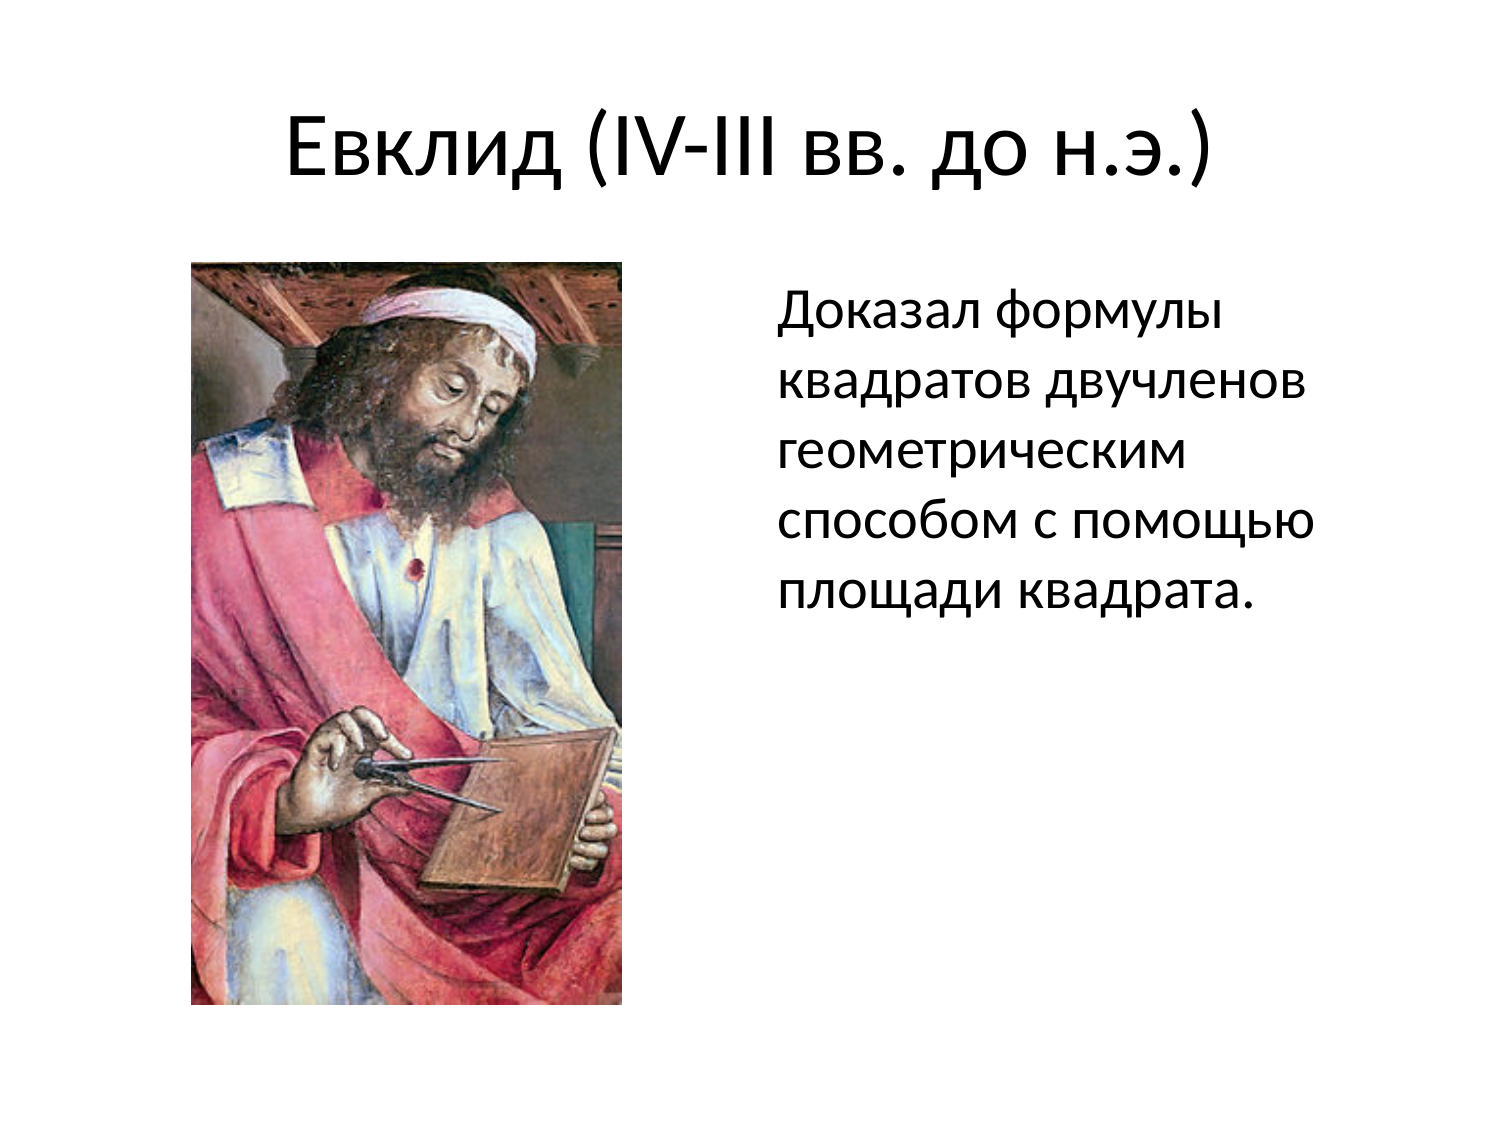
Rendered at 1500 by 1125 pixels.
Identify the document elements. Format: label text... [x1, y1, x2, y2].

list Доказал формулы квадратов двучленов геометрическим способом с помощью площади квадрата. [762, 262, 1425, 1005]
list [191, 262, 622, 1006]
title Евклид (IV-III вв. до н.э.) [75, 45, 1425, 233]
